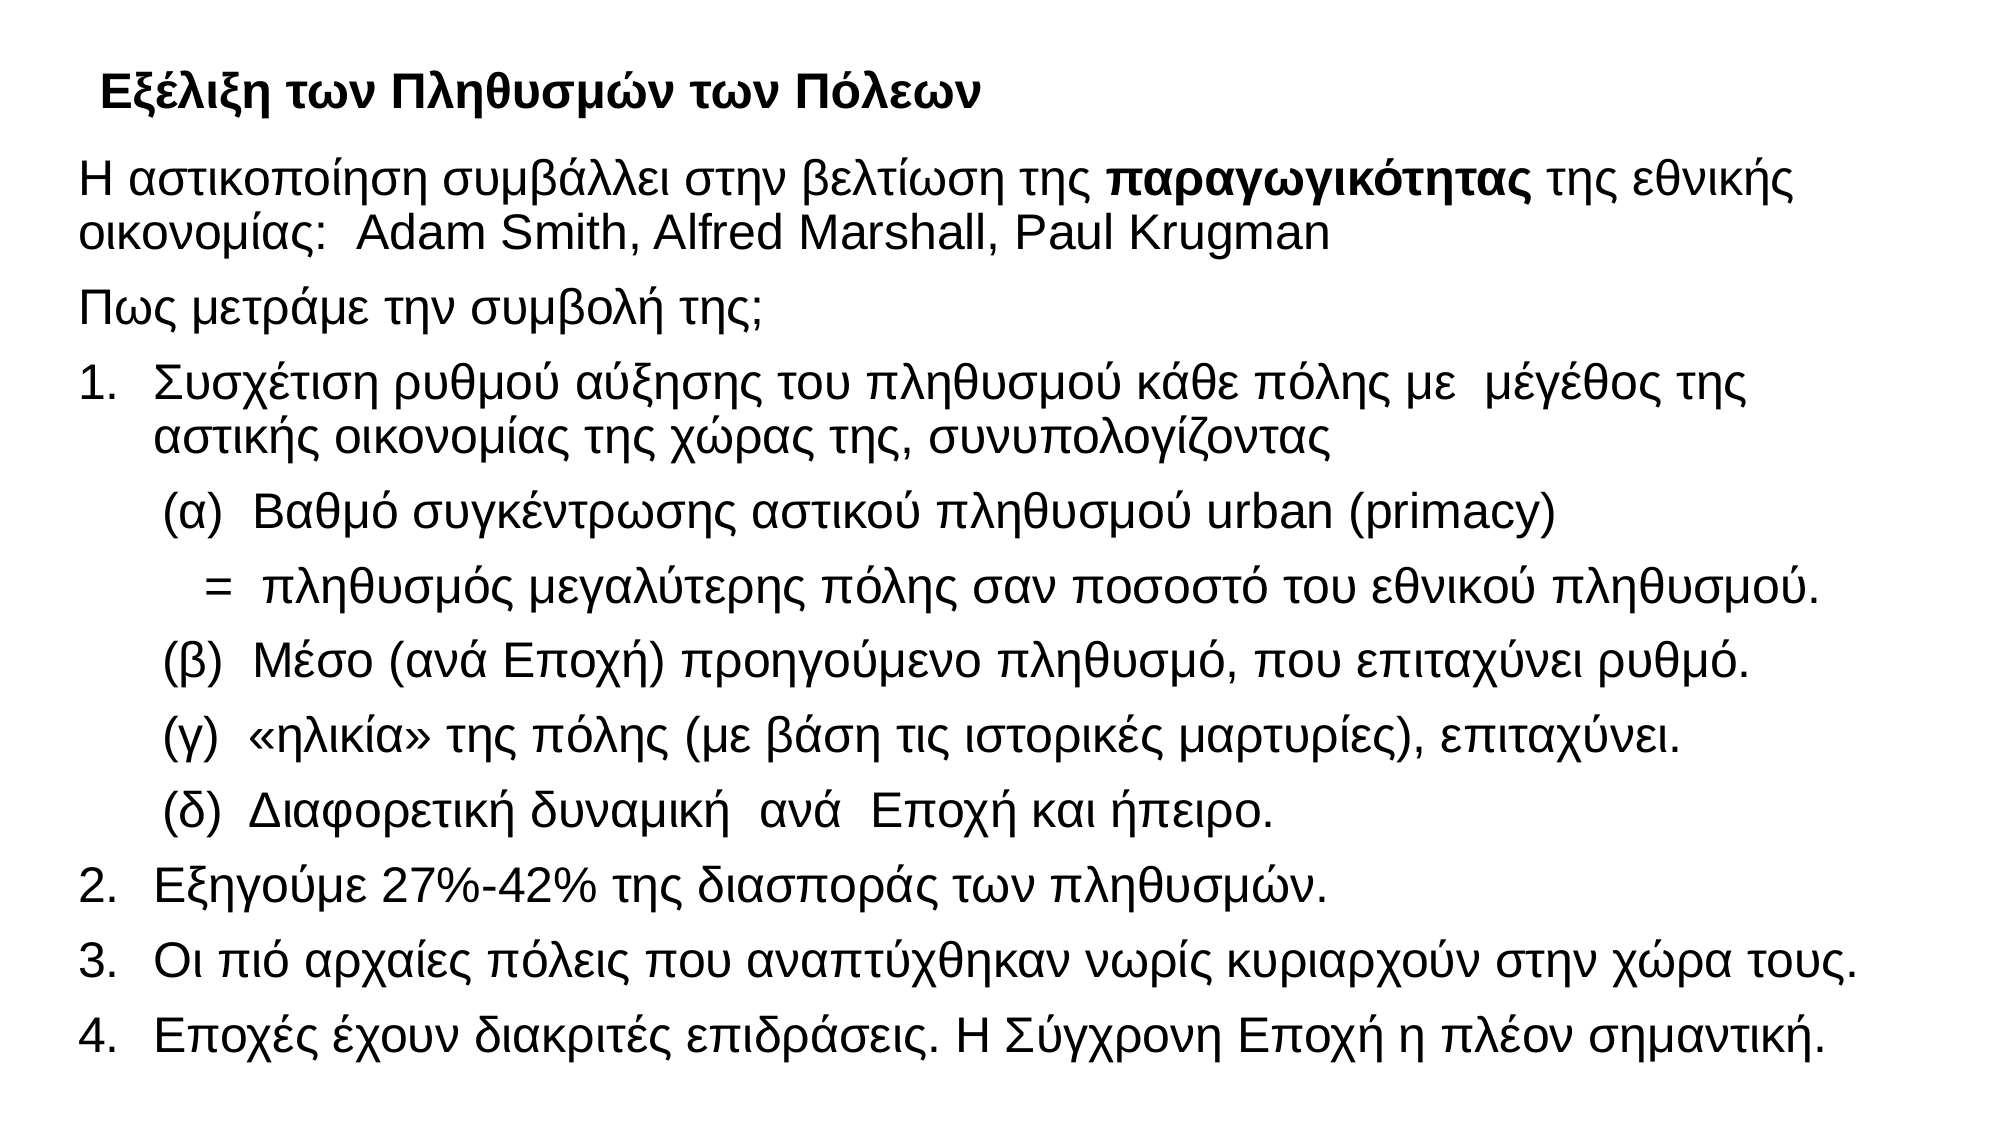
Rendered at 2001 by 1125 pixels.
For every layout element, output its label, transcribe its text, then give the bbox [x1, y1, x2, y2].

title Εξέλιξη των Πληθυσμών των Πόλεων [84, 59, 1903, 125]
list Η αστικοποίηση συμβάλλει στην βελτίωση της παραγωγικότητας της εθνικής οικονομίας: Adam Smith, Alfred Marshall, Paul Krugman Πως μετράμε την συμβολή της; Συσχέτιση ρυθμού αύξησης του πληθυσμού κάθε πόλης με μέγέθος της αστικής οικονομίας της χώρας της, συνυπολογίζοντας (α) Βαθμό συγκέντρωσης αστικού πληθυσμού urban (primacy) = πληθυσμός μεγαλύτερης πόλης σαν ποσοστό του εθνικού πληθυσμού. (β) Μέσο (ανά Εποχή) προηγούμενο πληθυσμό, που επιταχύνει ρυθμό. (γ) «ηλικία» της πόλης (με βάση τις ιστορικές μαρτυρίες), επιταχύνει. (δ) Διαφορετική δυναμική ανά Εποχή και ήπειρο. Εξηγούμε 27%-42% της διασποράς των πληθυσμών. Οι πιό αρχαίες πόλεις που αναπτύχθηκαν νωρίς κυριαρχούν στην χώρα τους. Εποχές έχουν διακριτές επιδράσεις. Η Σύγχρονη Εποχή η πλέον σημαντική. [63, 145, 1936, 1083]
